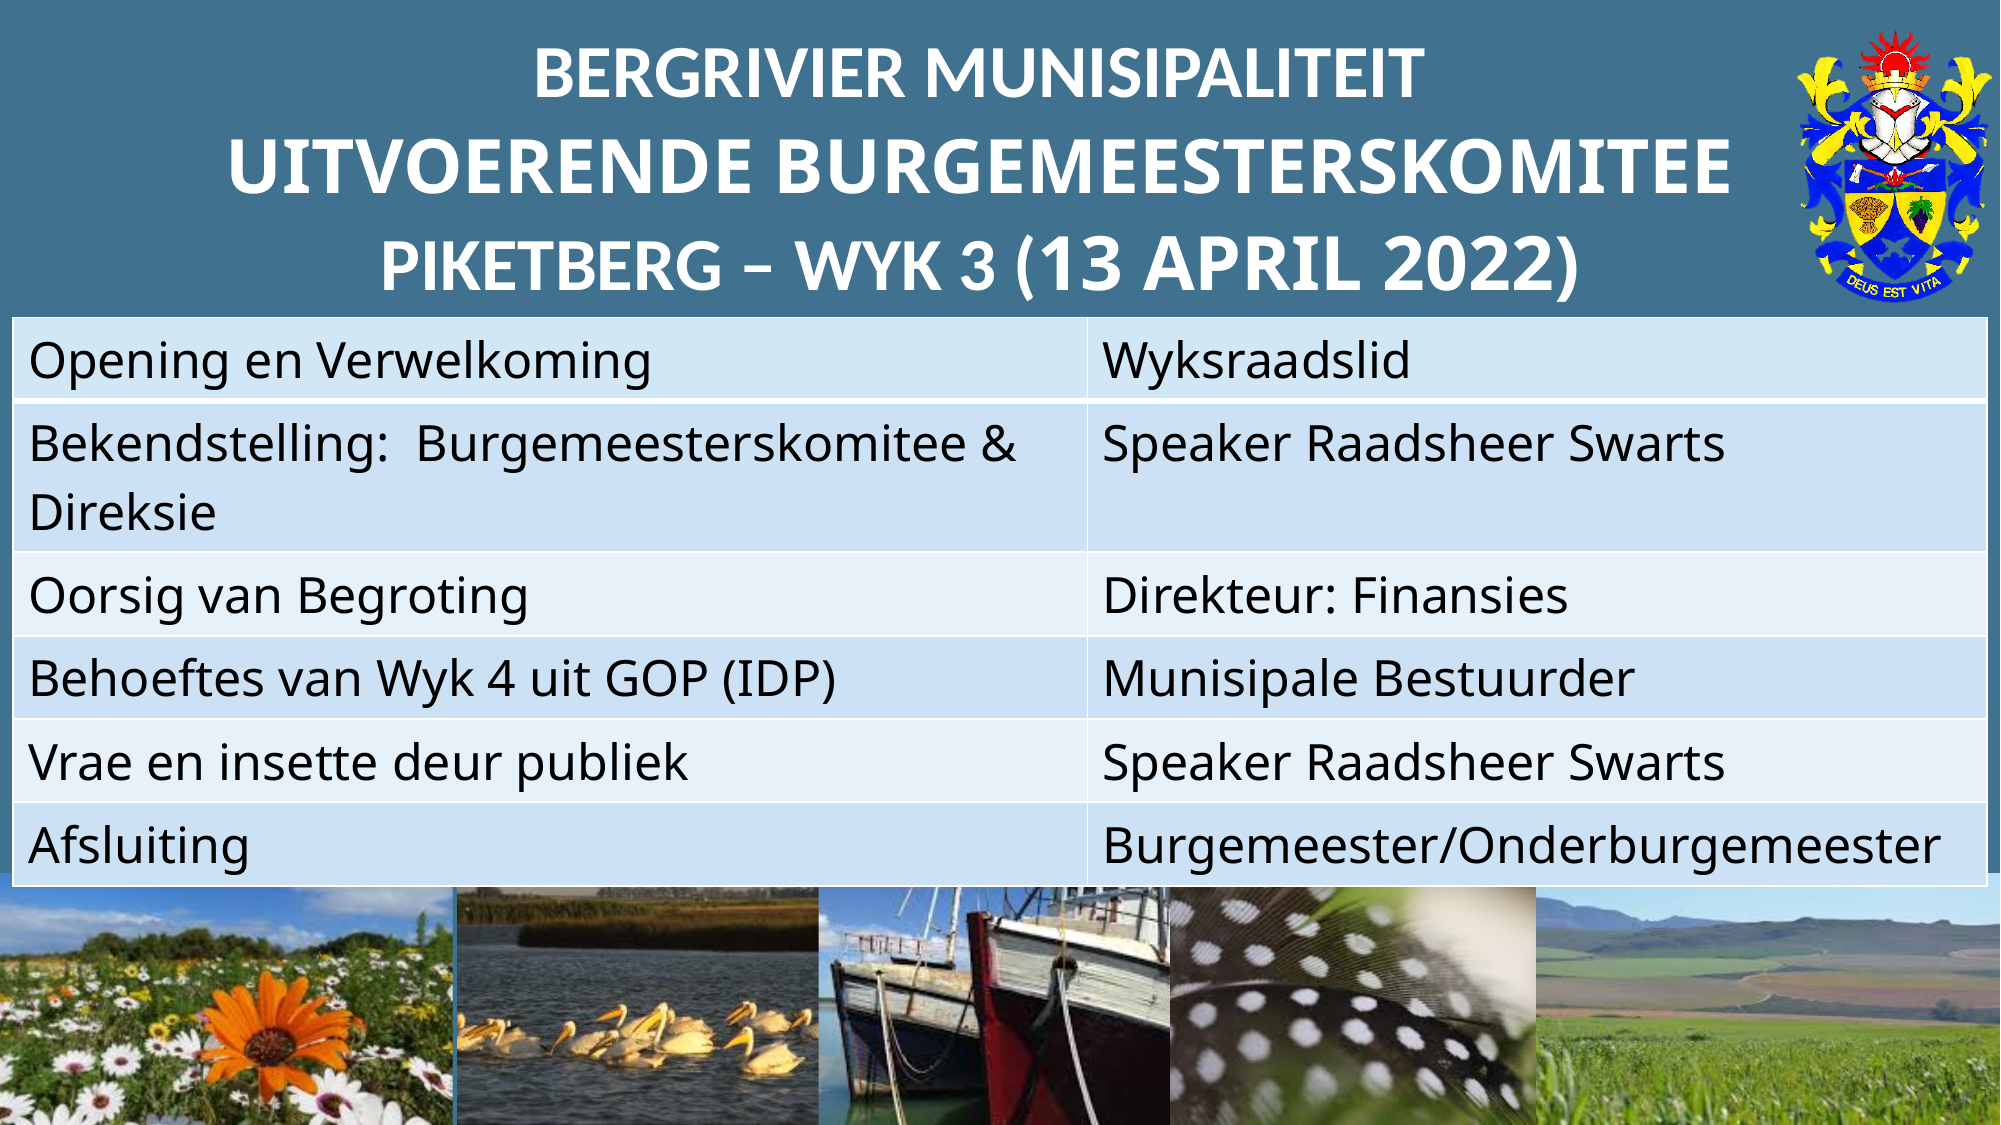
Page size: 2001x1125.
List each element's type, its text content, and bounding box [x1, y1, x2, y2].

text_box BERGRIVIER MUNISIPALITEIT UITVOERENDE BURGEMEESTERSKOMITEE PIKETBERG – WYK 3 (13 APRIL 2022) [0, 0, 1961, 763]
table_cell Afsluiting [14, 803, 1087, 872]
table_cell Oorsig van Begroting [14, 553, 1087, 635]
table_header Wyksraadslid [1088, 318, 1986, 398]
table_cell Speaker Raadsheer Swarts [1088, 404, 1986, 551]
table_cell Direkteur: Finansies [1088, 553, 1986, 635]
picture [1787, 27, 2000, 306]
table_cell Speaker Raadsheer Swarts [1088, 720, 1986, 801]
table_cell Vrae en insette deur publiek [14, 720, 1087, 801]
picture [0, 872, 453, 1125]
picture [456, 872, 2000, 1125]
table_header Opening en Verwelkoming [14, 318, 1087, 398]
table_cell Bekendstelling: Burgemeesterskomitee & Direksie [14, 404, 1087, 551]
table_cell Behoeftes van Wyk 4 uit GOP (IDP) [14, 637, 1087, 718]
table_cell Munisipale Bestuurder [1088, 637, 1986, 718]
table_cell Burgemeester/Onderburgemeester [1088, 803, 1986, 872]
